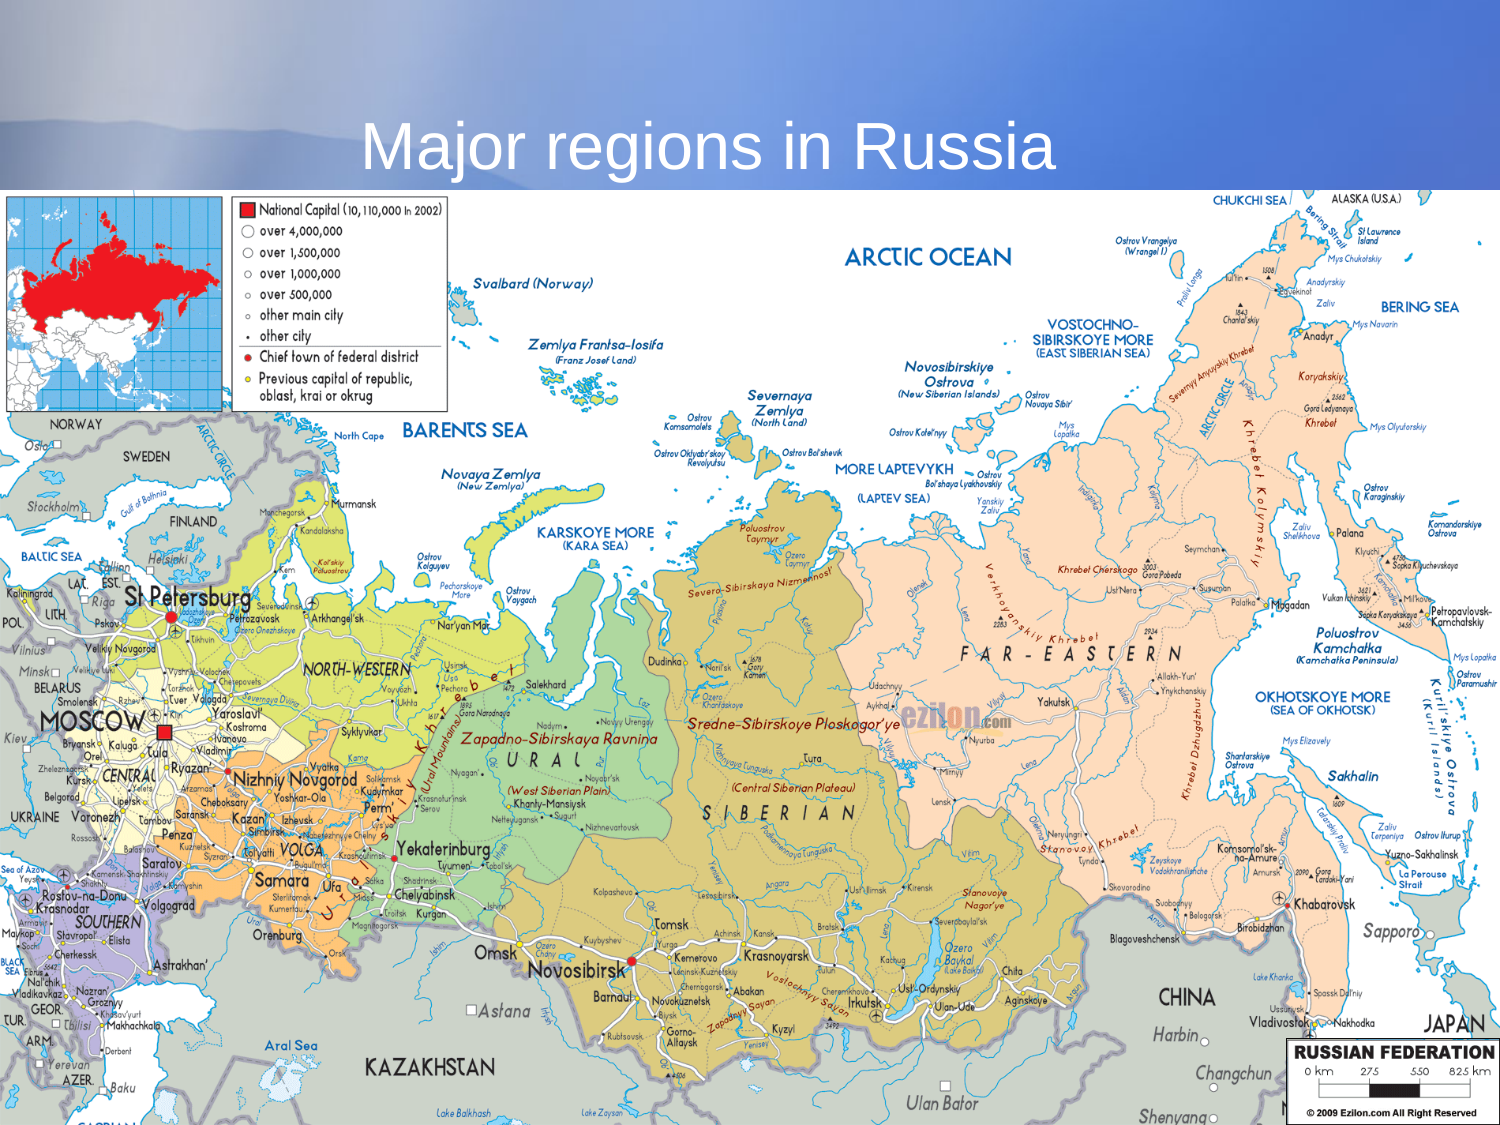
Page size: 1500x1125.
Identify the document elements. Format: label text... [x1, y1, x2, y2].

picture [0, 0, 1500, 1125]
title Major regions in Russia [345, 2, 1382, 188]
